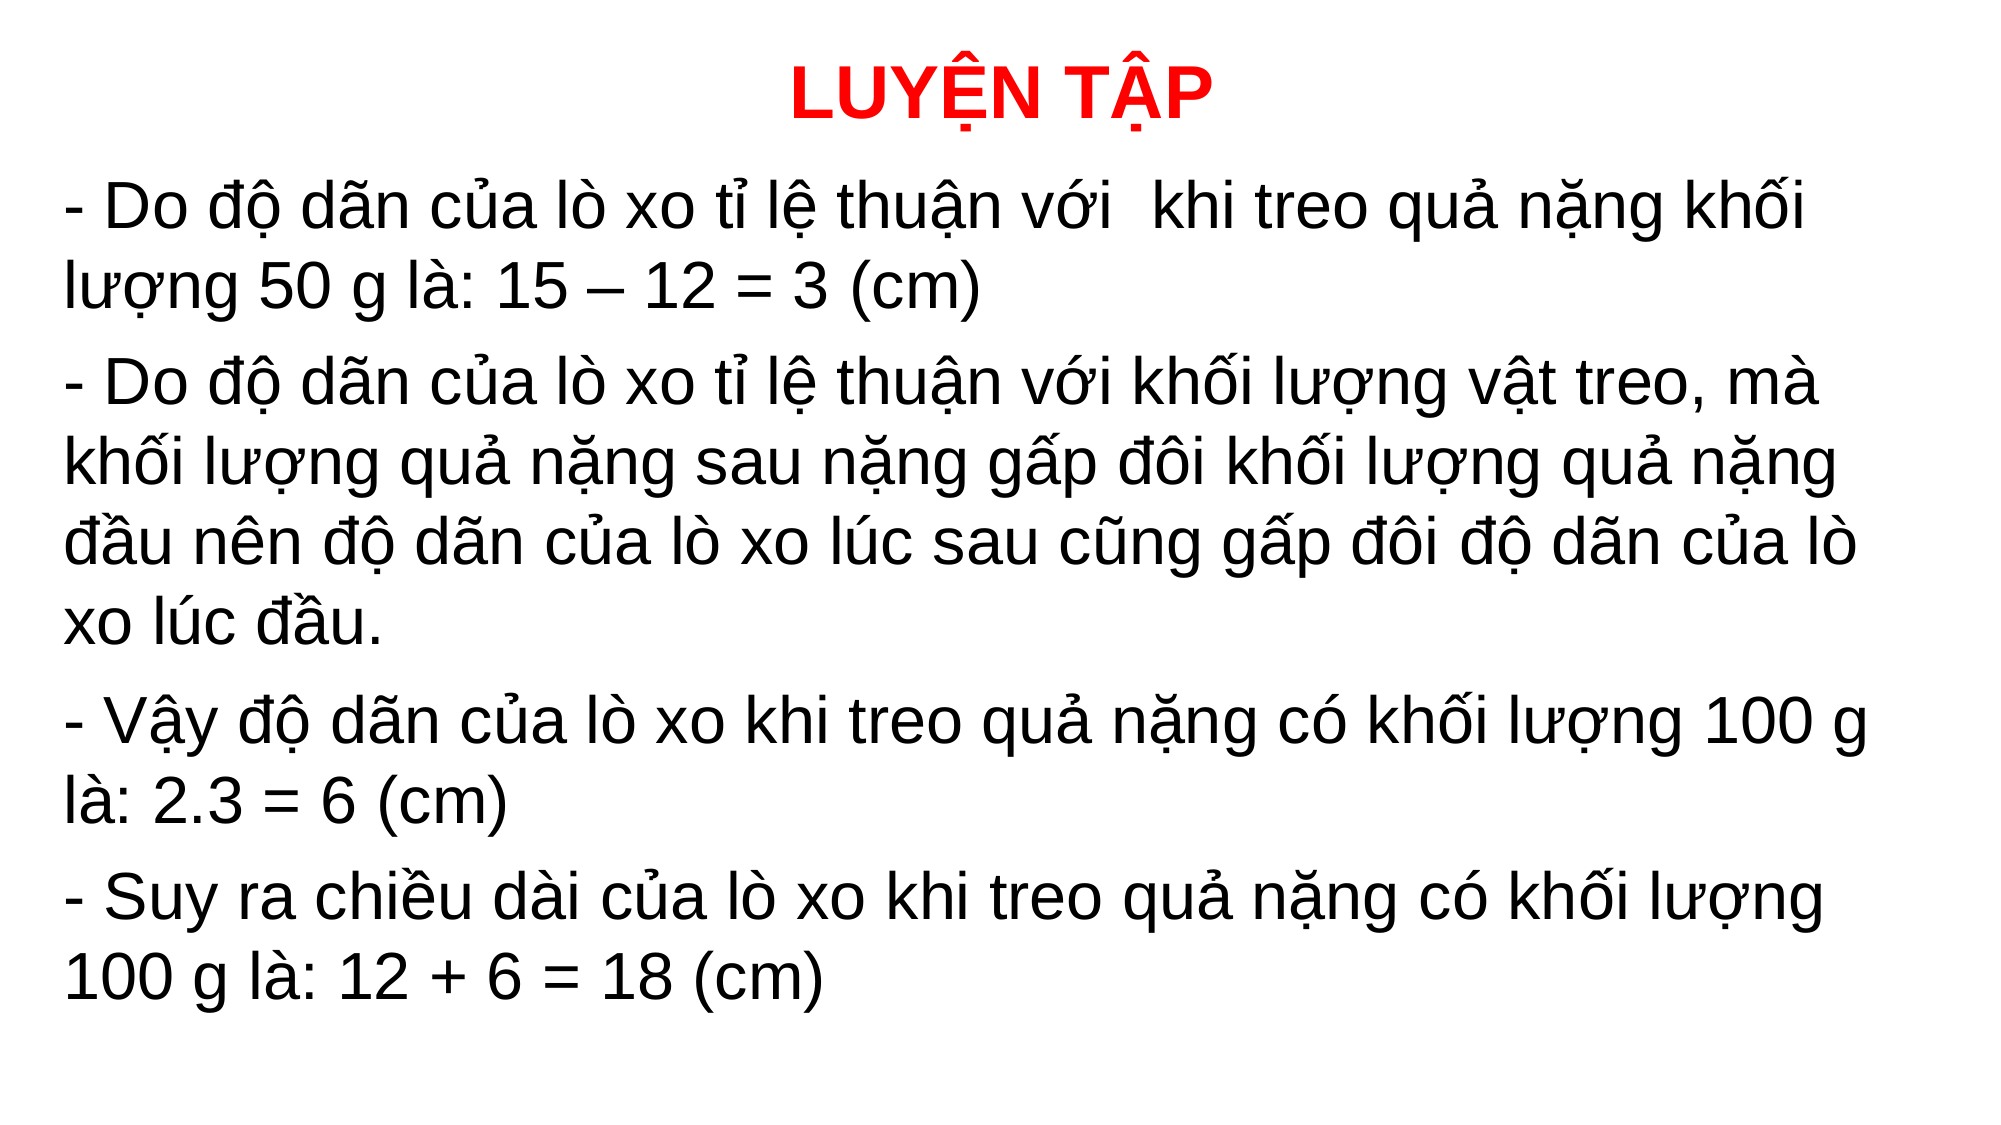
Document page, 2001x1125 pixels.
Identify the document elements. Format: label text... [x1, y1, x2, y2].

text_box - Do độ dãn của lò xo tỉ lệ thuận với khi treo quả nặng khối lượng 50 g là: 15 – 12 = 3 (cm) [48, 154, 1961, 329]
text_box - Do độ dãn của lò xo tỉ lệ thuận với khối lượng vật treo, mà khối lượng quả nặng sau nặng gấp đôi khối lượng quả nặng đầu nên độ dãn của lò xo lúc sau cũng gấp đôi độ dãn của lò xo lúc đầu. [48, 330, 1961, 666]
text_box - Vậy độ dãn của lò xo khi treo quả nặng có khối lượng 100 g là: 2.3 = 6 (cm) [48, 669, 1961, 844]
title LUYỆN TẬP [16, 12, 1967, 177]
text_box - Suy ra chiều dài của lò xo khi treo quả nặng có khối lượng 100 g là: 12 + 6 = 18 (cm) [48, 845, 1961, 1021]
